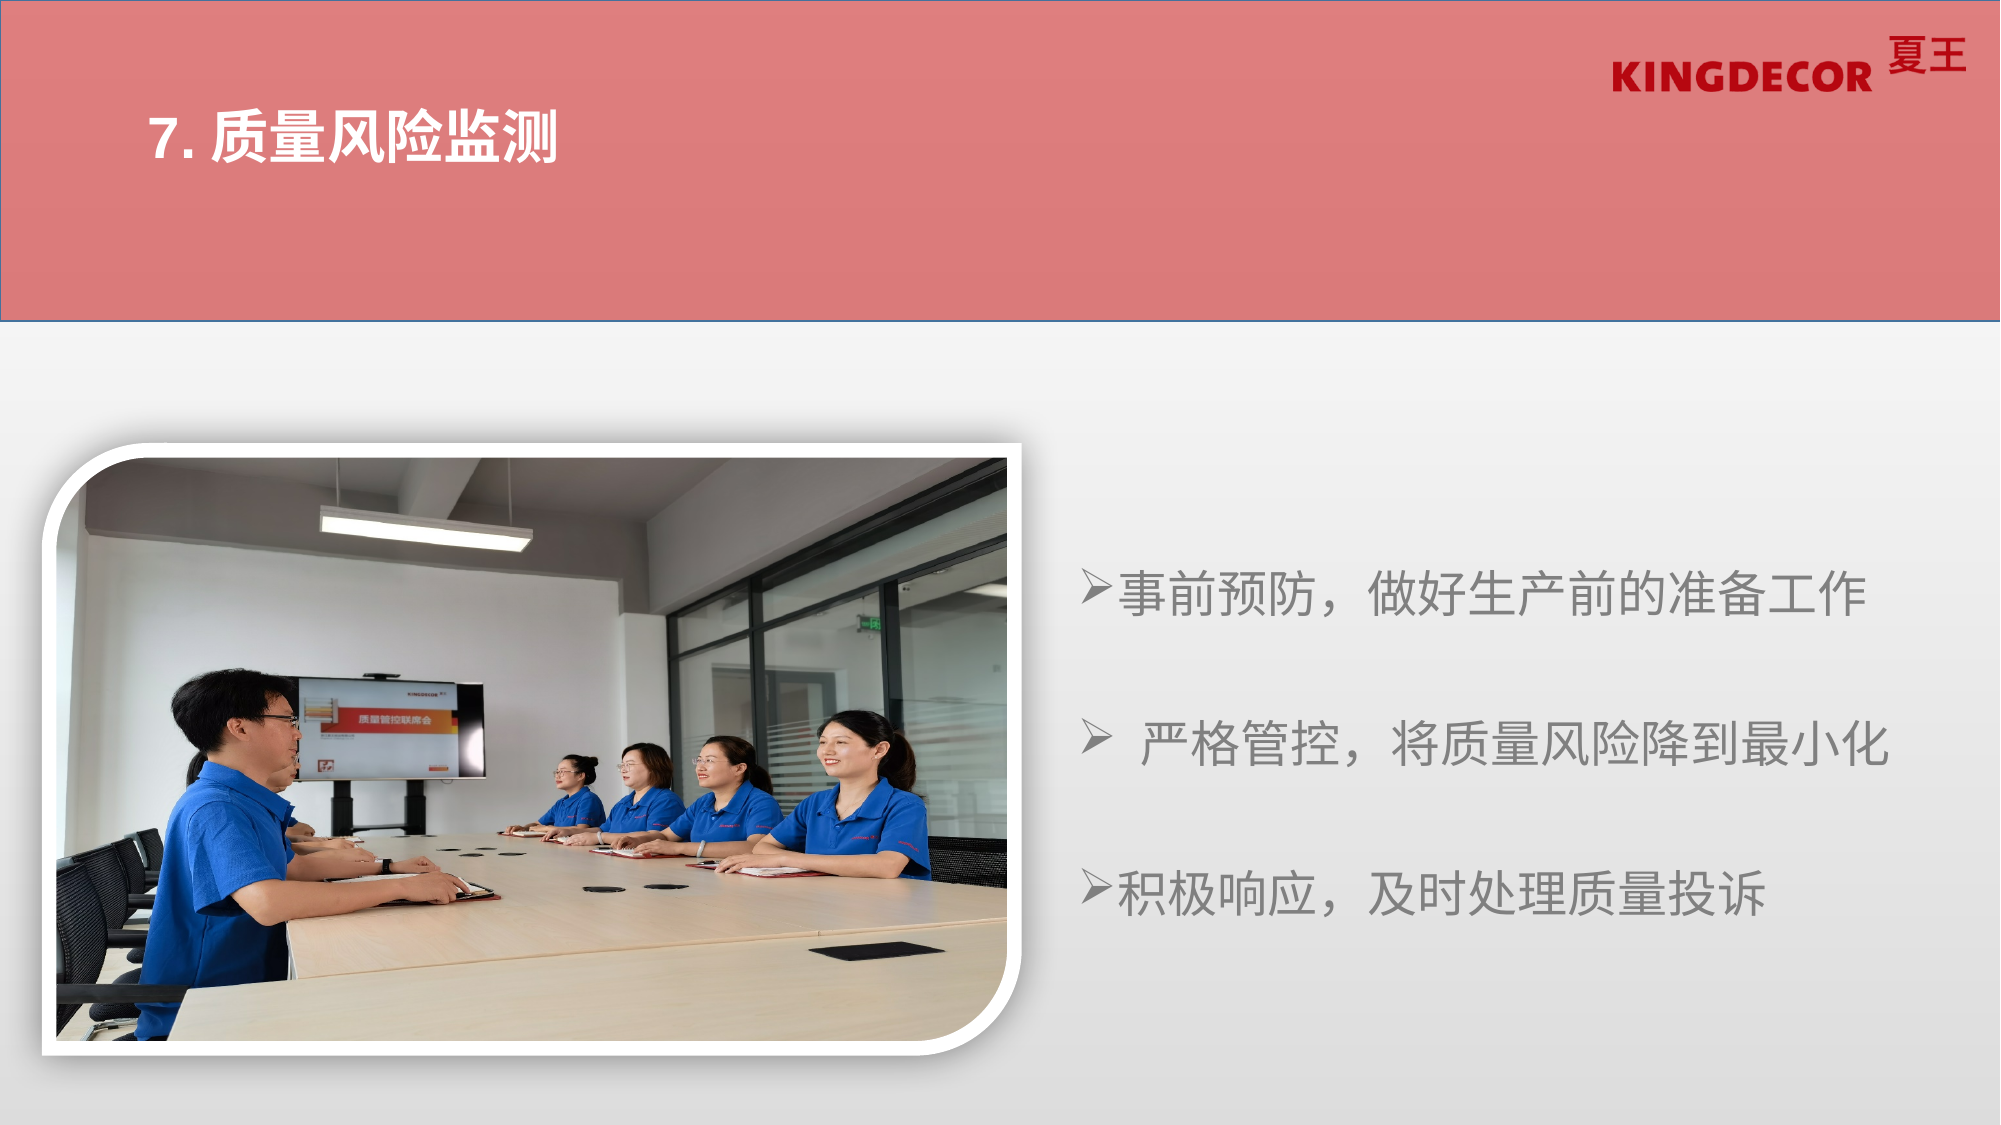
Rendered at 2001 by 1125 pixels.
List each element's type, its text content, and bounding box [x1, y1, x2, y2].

text_box [0, 0, 2000, 322]
picture [49, 450, 1015, 1049]
text_box 事前预防，做好生产前的准备工作 严格管控，将质量风险降到最小化 积极响应，及时处理质量投诉 [1054, 450, 1918, 946]
text_box 7.质量风险监测 [133, 92, 575, 178]
